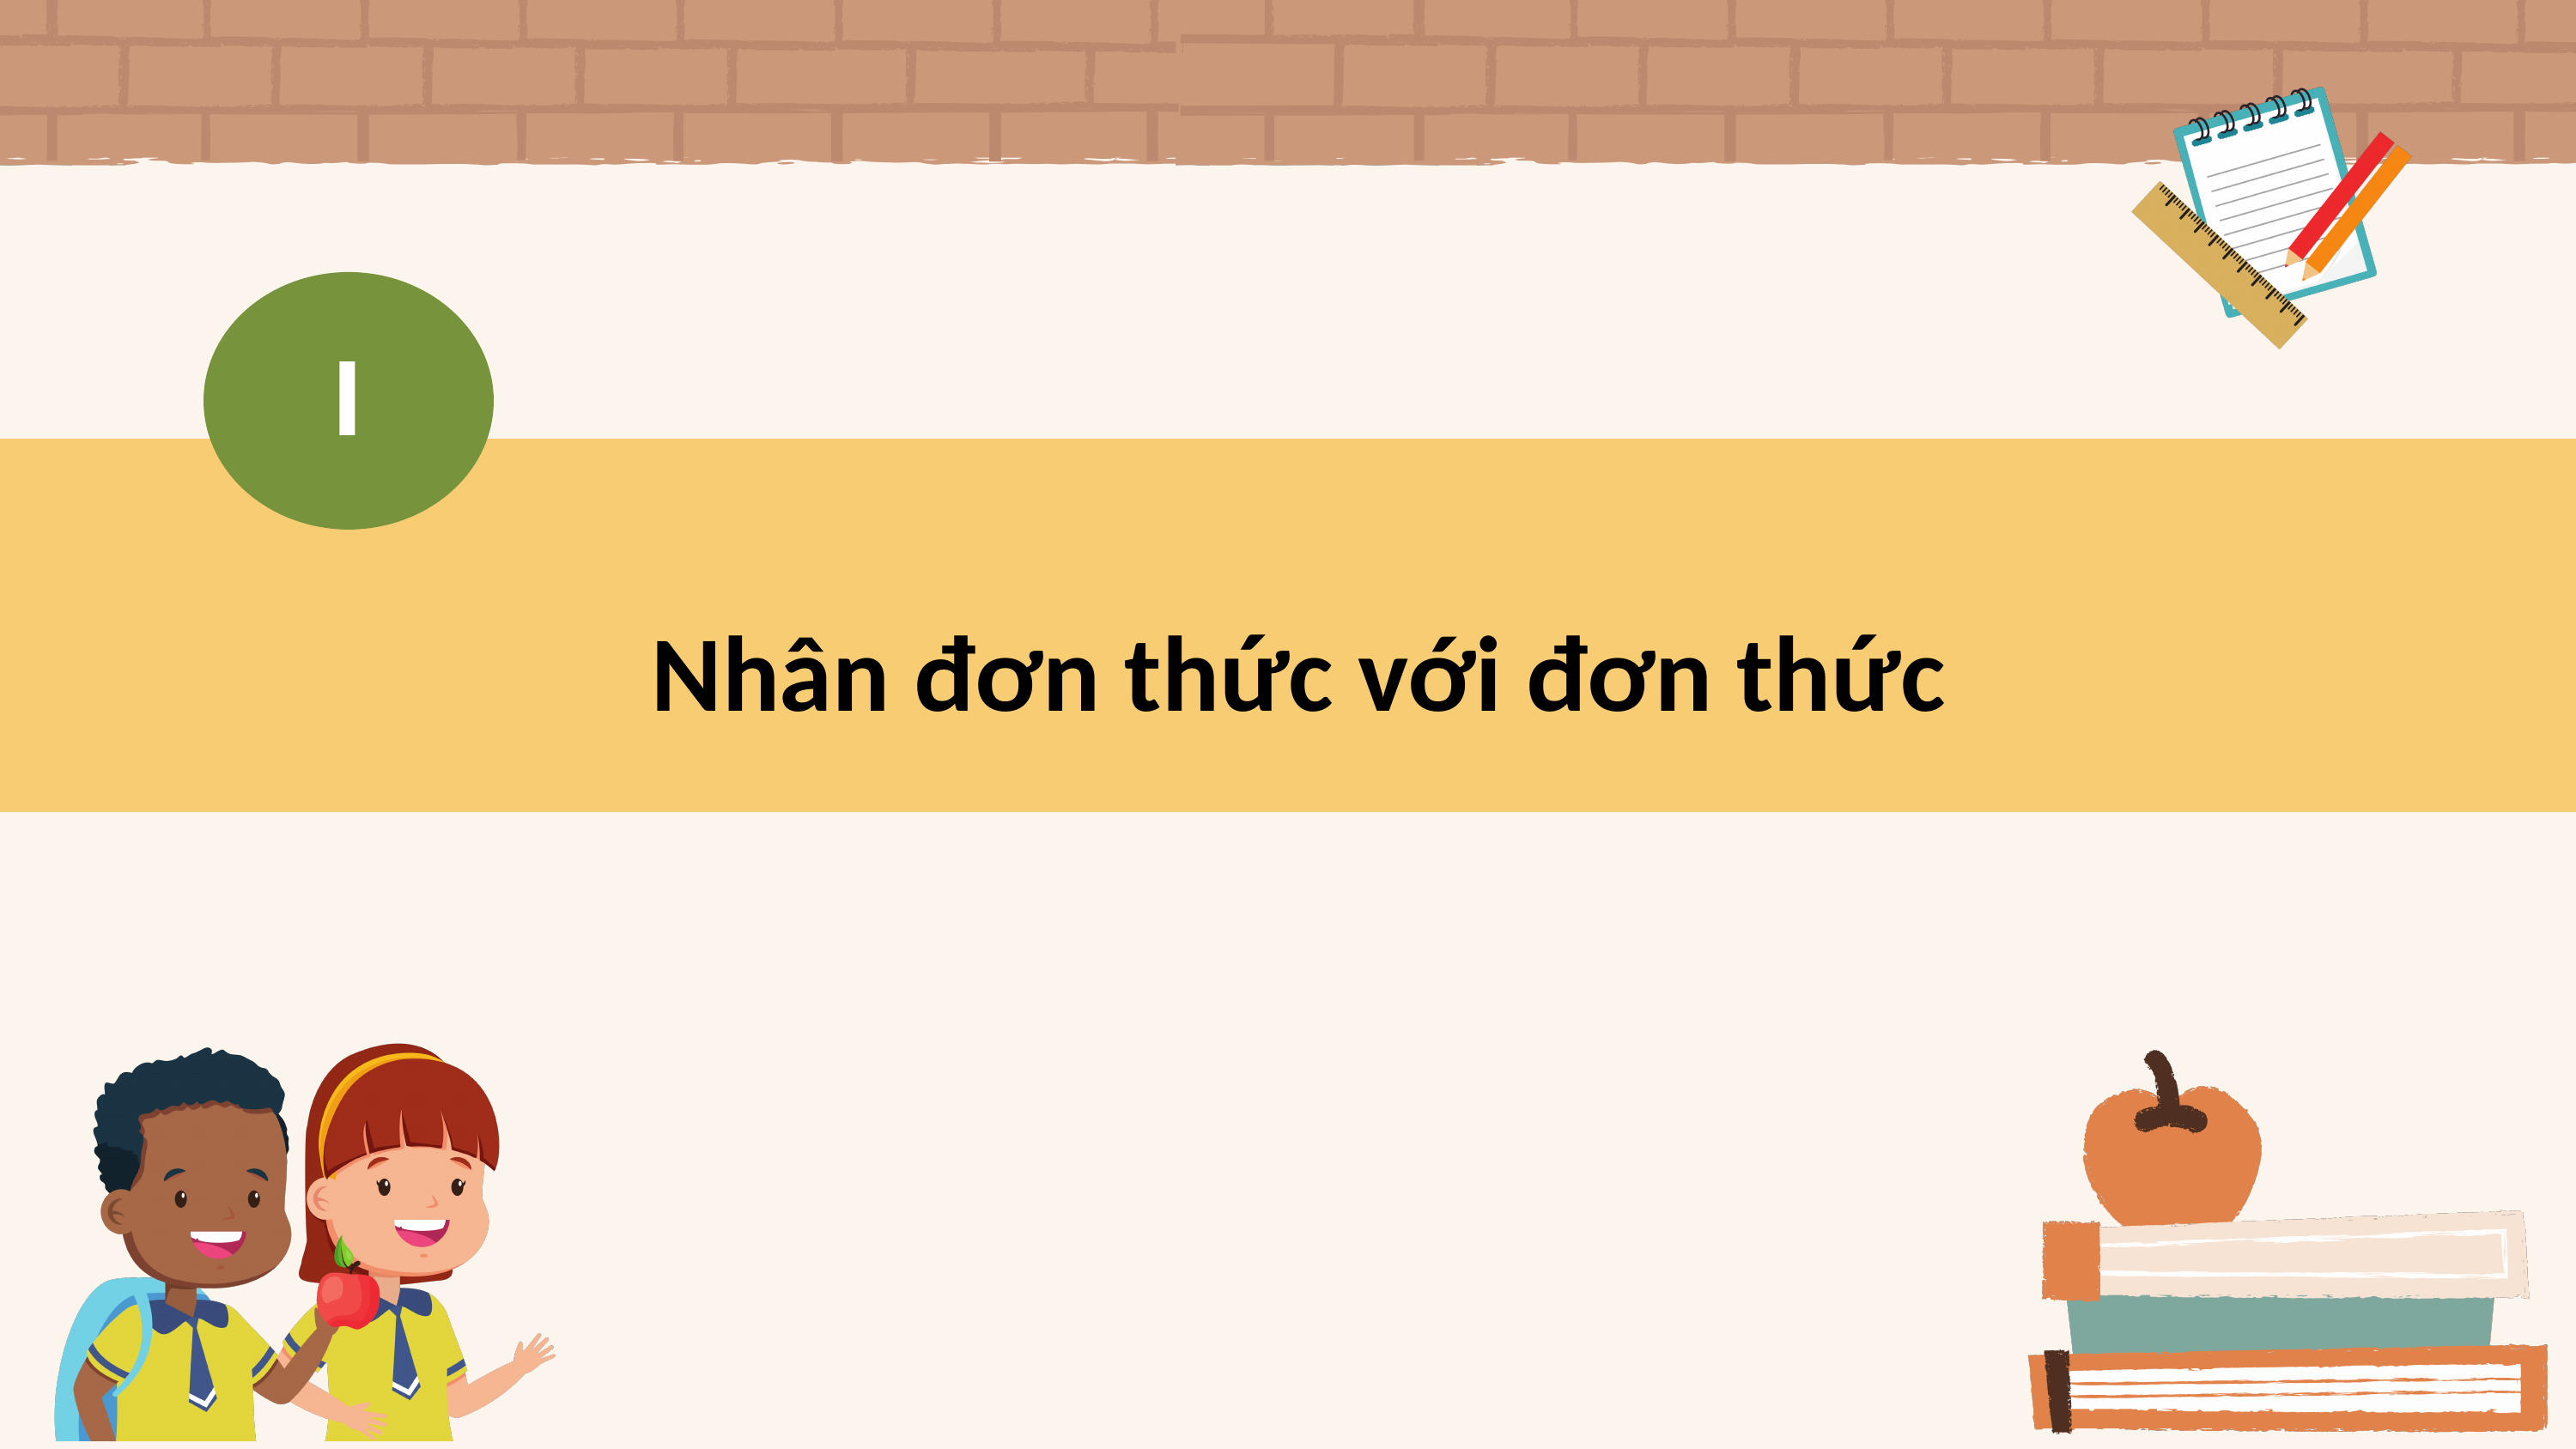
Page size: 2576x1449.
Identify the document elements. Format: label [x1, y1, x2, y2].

text_box [0, 348, 2576, 813]
text_box [0, 0, 2576, 166]
text_box [203, 271, 495, 530]
picture [2130, 86, 2412, 349]
picture [48, 1024, 556, 1441]
picture [2028, 1049, 2548, 1435]
